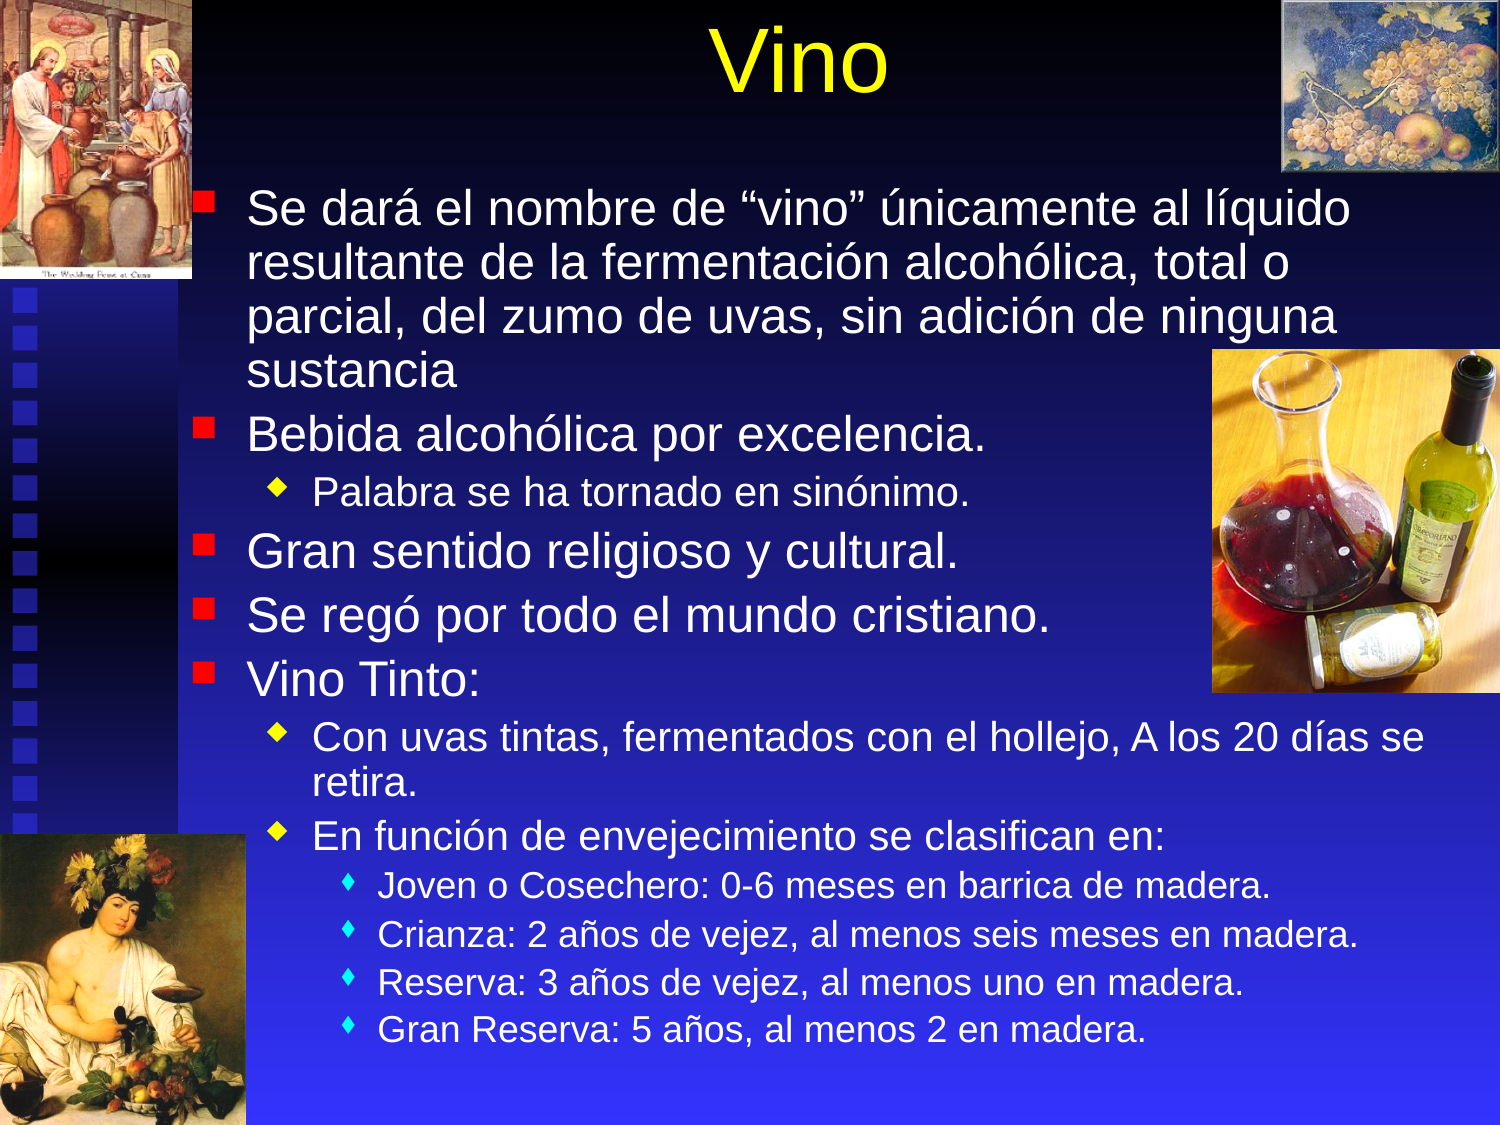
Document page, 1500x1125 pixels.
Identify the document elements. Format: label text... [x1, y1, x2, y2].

title Vino [193, 0, 1279, 151]
picture [1281, 0, 1500, 173]
picture [0, 833, 246, 1125]
picture [0, 0, 192, 280]
list Se dará el nombre de “vino” únicamente al líquido resultante de la fermentación alcohólica, total o parcial, del zumo de uvas, sin adición de ninguna sustancia Bebida alcohólica por excelencia. Palabra se ha tornado en sinónimo. Gran sentido religioso y cultural. Se regó por todo el mundo cristiano. Vino Tinto: Con uvas tintas, fermentados con el hollejo, A los 20 días se retira. En función de envejecimiento se clasifican en: Joven o Cosechero: 0-6 meses en barrica de madera. Crianza: 2 años de vejez, al menos seis meses en madera. Reserva: 3 años de vejez, al menos uno en madera. Gran Reserva: 5 años, al menos 2 en madera. [174, 174, 1451, 1101]
picture [1211, 349, 1500, 693]
